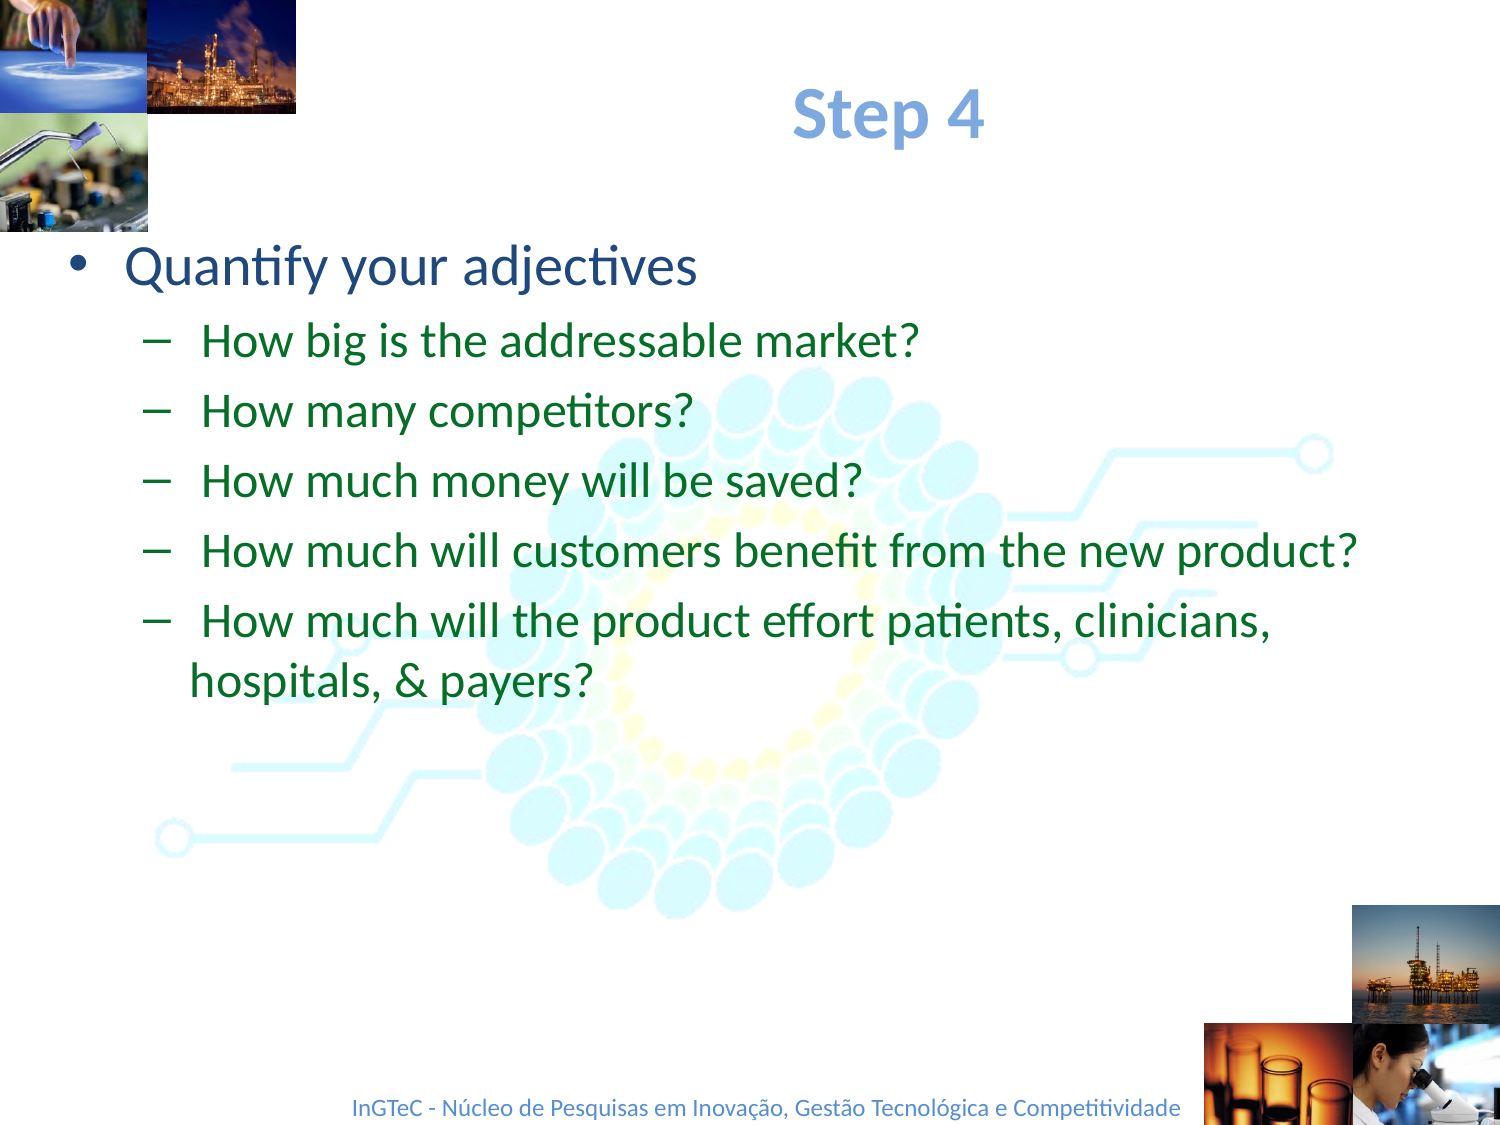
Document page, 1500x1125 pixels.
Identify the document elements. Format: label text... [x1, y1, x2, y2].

list Quantify your adjectives How big is the addressable market? How many competitors? How much money will be saved? How much will customers benefit from the new product? How much will the product effort patients, clinicians, hospitals, & payers? [53, 219, 1459, 1071]
picture [0, 0, 296, 232]
title Step 4 [312, 20, 1483, 197]
picture [1204, 905, 1500, 1125]
